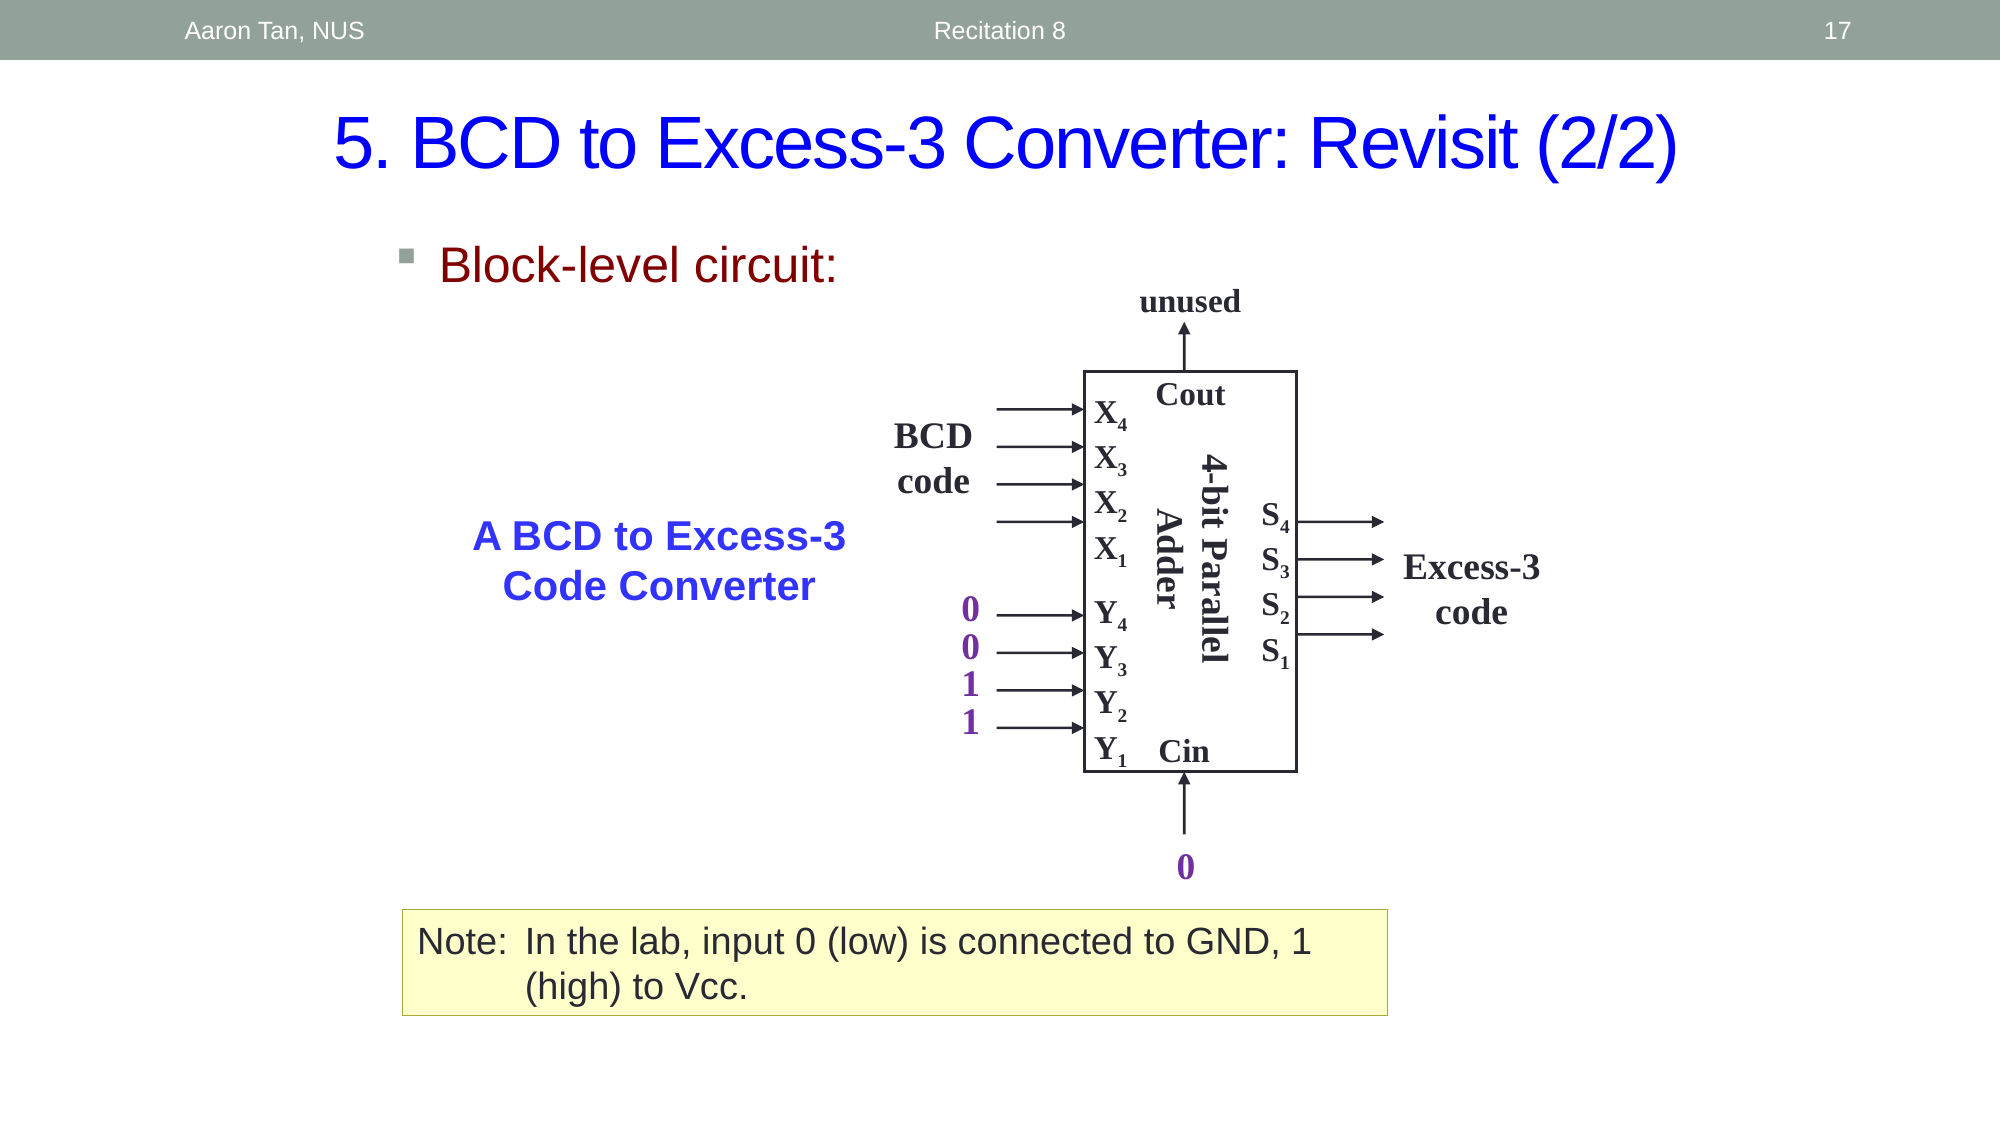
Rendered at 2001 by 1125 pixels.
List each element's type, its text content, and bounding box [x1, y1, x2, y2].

slide_number 17 [1725, 3, 1867, 57]
text_box Note: In the lab, input 0 (low) is connected to GND, 1 (high) to Vcc. [402, 909, 1388, 1016]
title 5. BCD to Excess-3 Converter: Revisit (2/2) [318, 86, 1700, 192]
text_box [440, 271, 1560, 901]
slide_number Aaron Tan, NUS [169, 3, 645, 57]
footer Recitation 8 [645, 3, 1547, 57]
text_box Block-level circuit: [380, 224, 988, 325]
